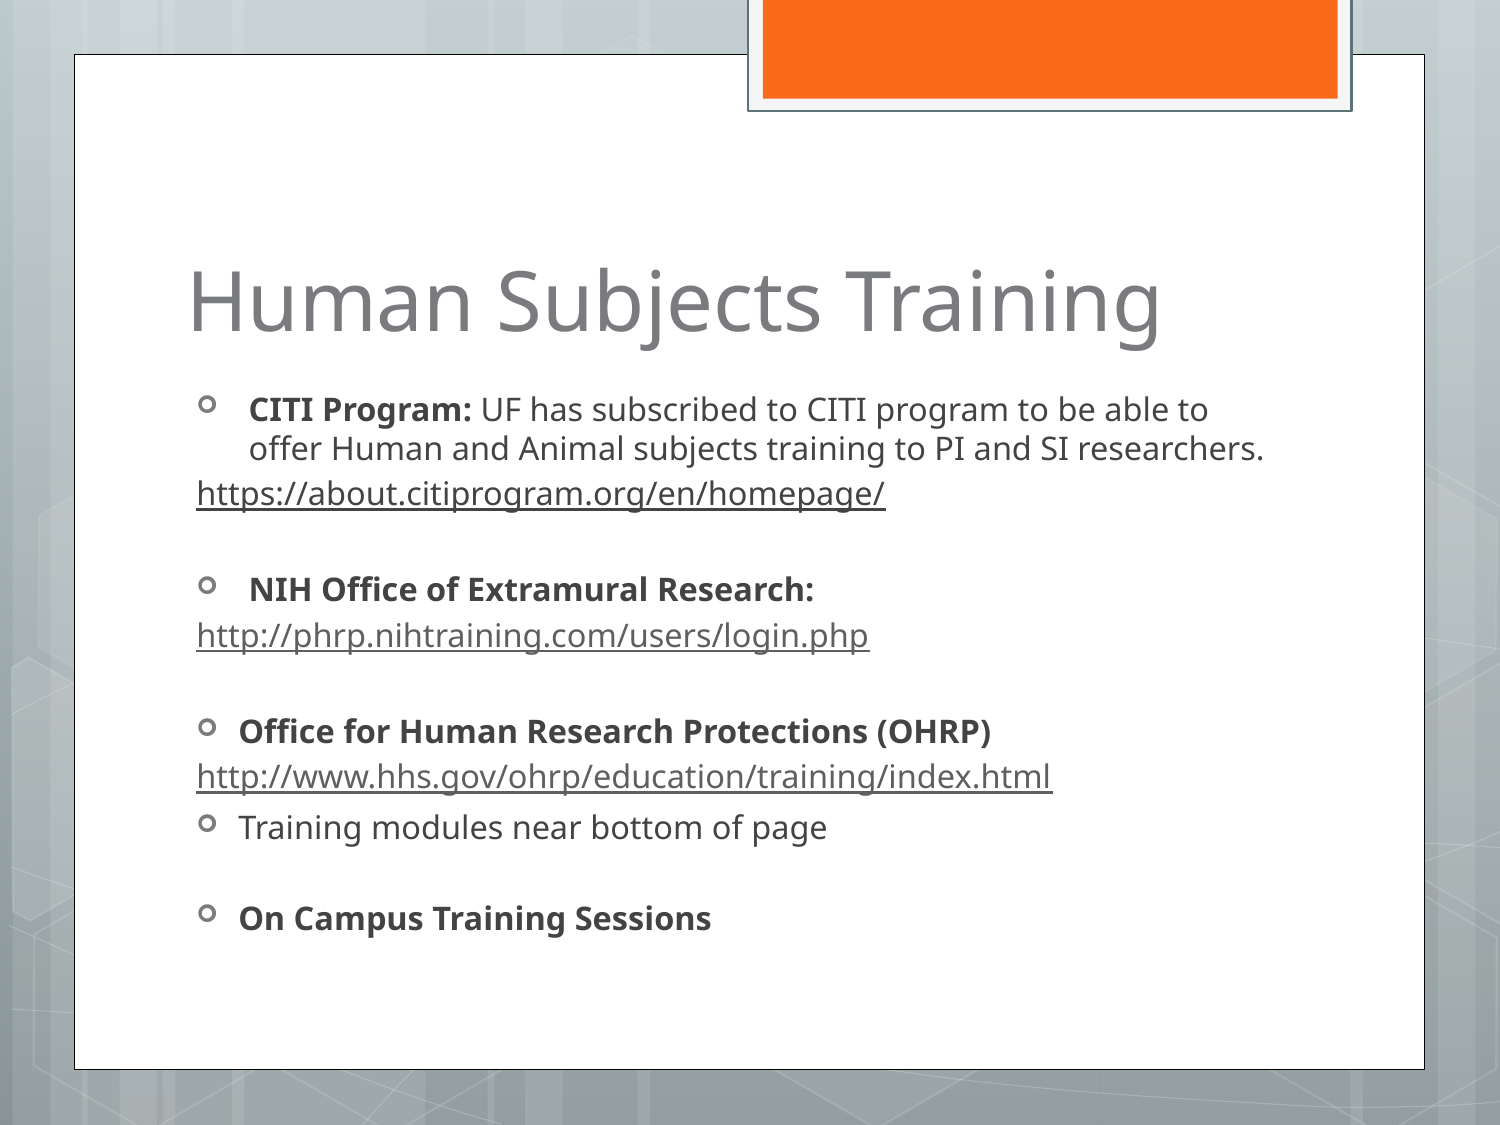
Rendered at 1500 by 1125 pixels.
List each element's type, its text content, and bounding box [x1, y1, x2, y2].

title Human Subjects Training [171, 168, 1324, 356]
list CITI Program​: UF has subscribed to CITI program to be able to offer Human and Animal subjects training to PI and SI researchers. https://about.citiprogram.org/en/homepage/ NIH Office of Extramural Research: http://phrp.nihtraining.com/users/login.php Office for Human Research Protections (OHRP) http://www.hhs.gov/ohrp/education/training/index.html Training modules near bottom of page On Campus Training Sessions [171, 381, 1283, 957]
